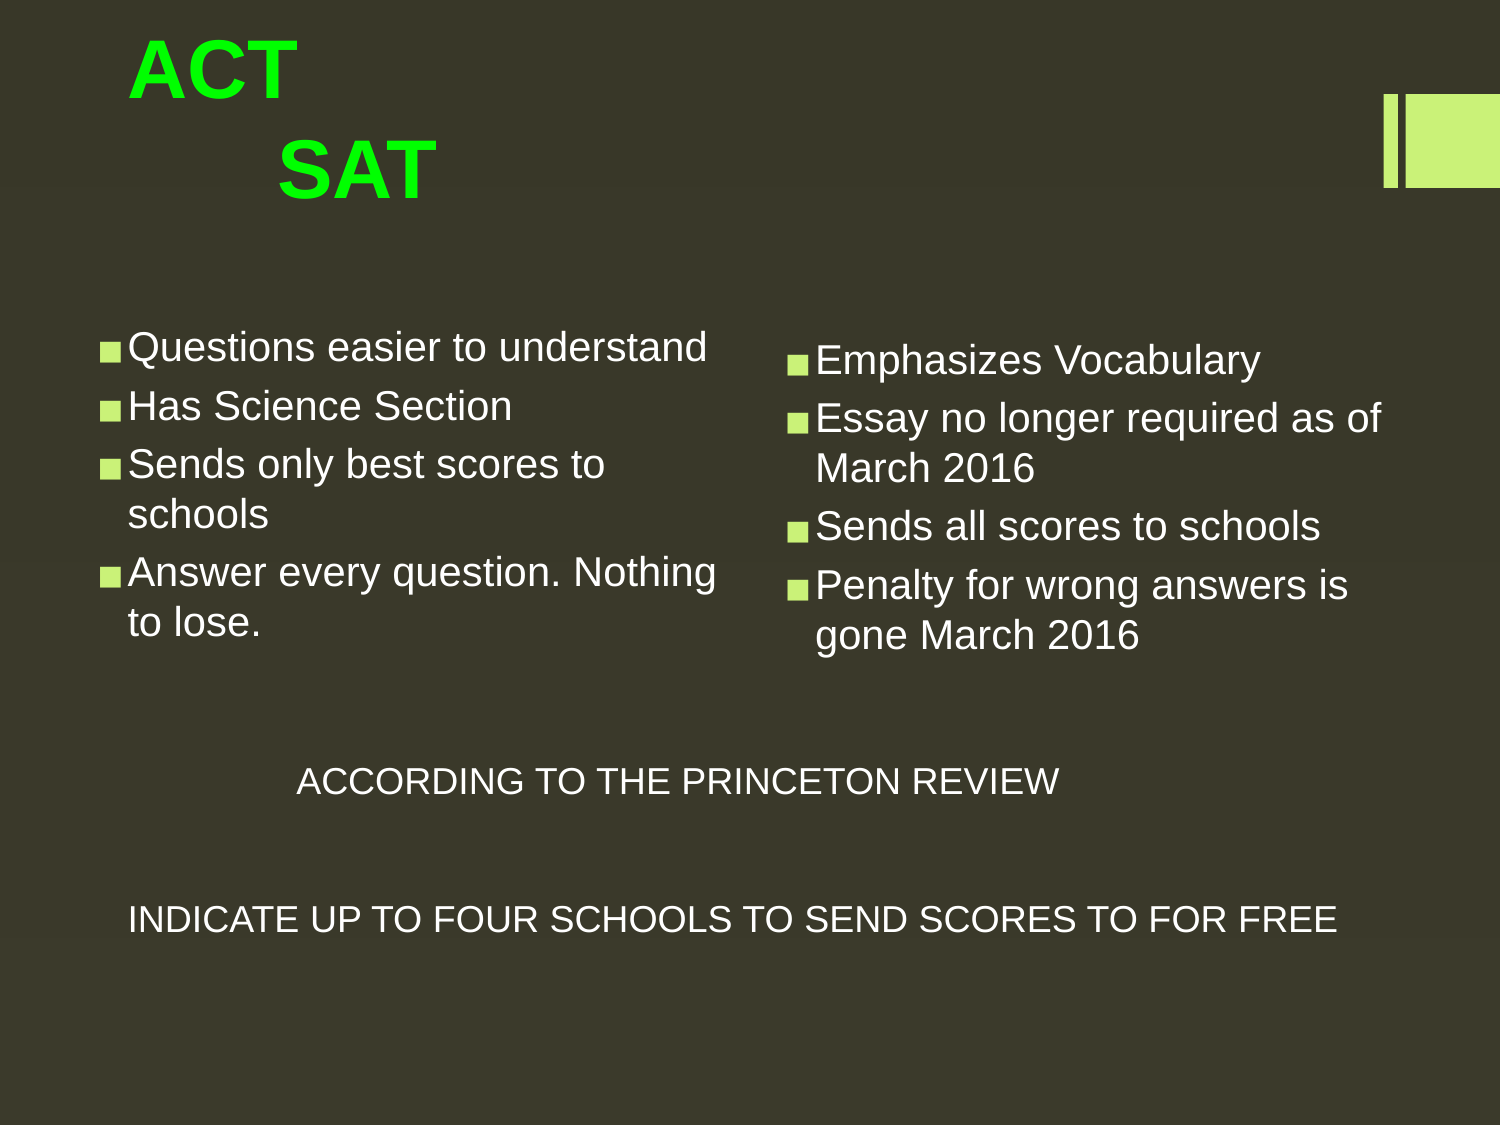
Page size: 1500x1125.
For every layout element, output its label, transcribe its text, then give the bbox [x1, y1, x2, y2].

list Questions easier to understand Has Science Section Sends only best scores to schools Answer every question. Nothing to lose. [75, 312, 738, 625]
text_box ACCORDING TO THE PRINCETON REVIEW [281, 749, 1094, 811]
title ACT SAT [112, 67, 1313, 223]
text_box INDICATE UP TO FOUR SCHOOLS TO SEND SCORES TO FOR FREE [112, 887, 1363, 948]
list Emphasizes Vocabulary Essay no longer required as of March 2016 Sends all scores to schools Penalty for wrong answers is gone March 2016 [762, 324, 1425, 813]
